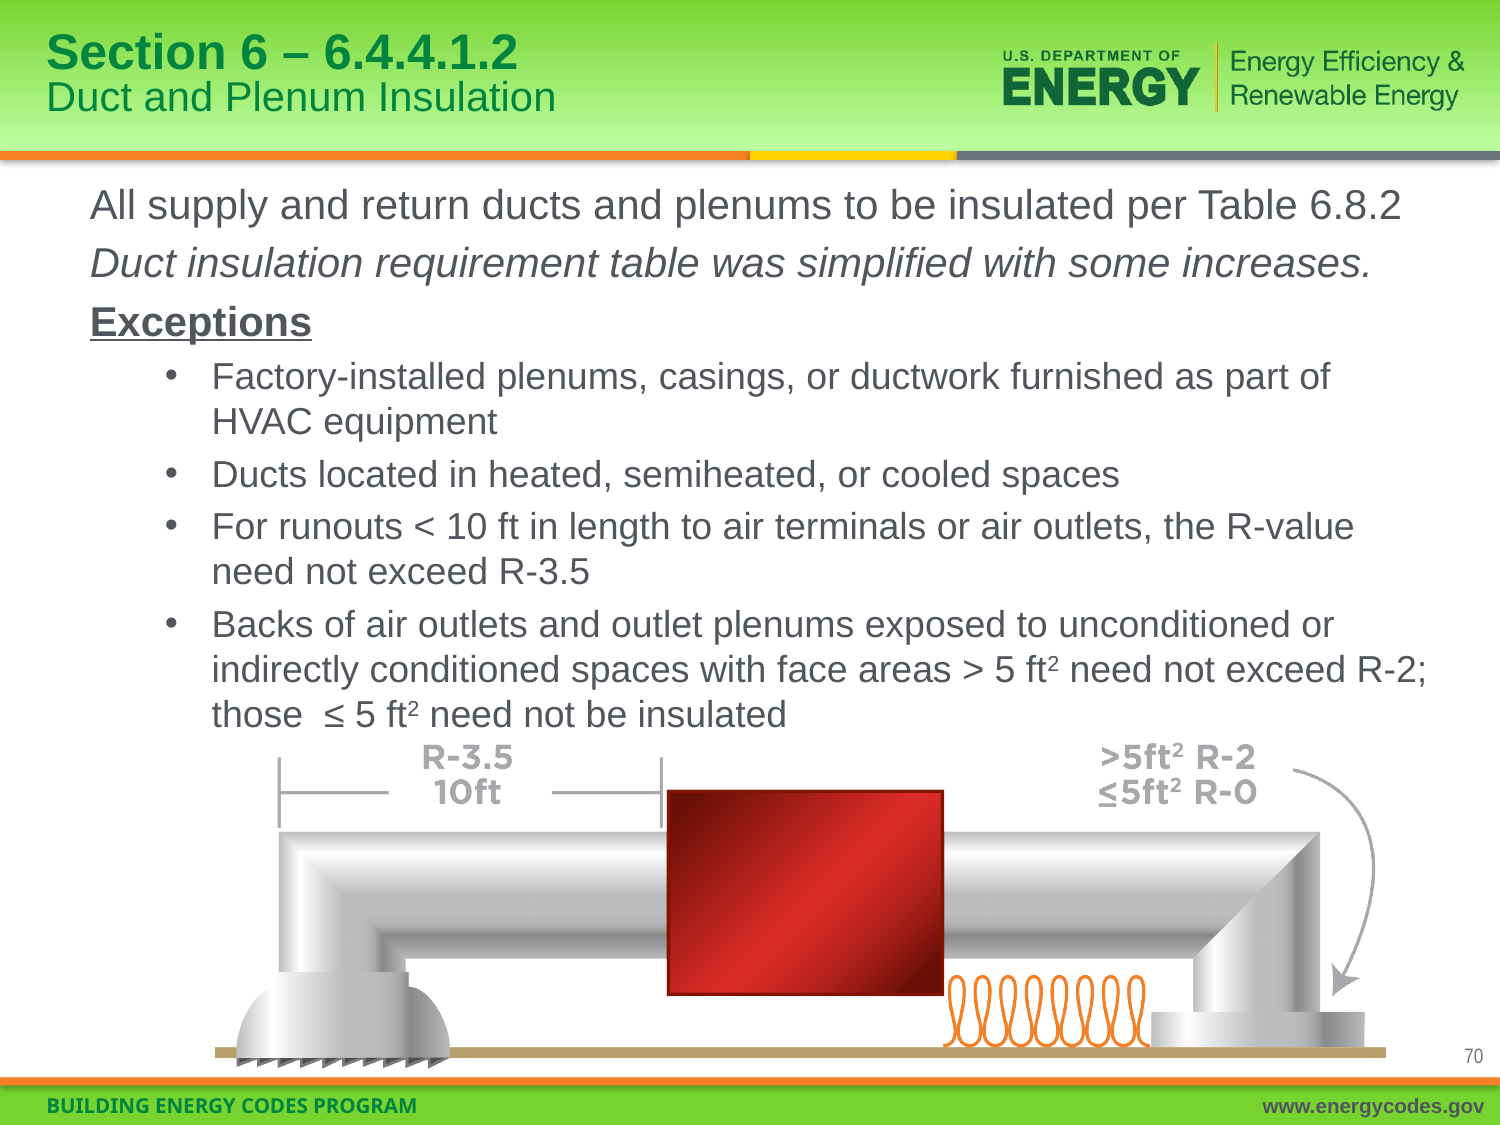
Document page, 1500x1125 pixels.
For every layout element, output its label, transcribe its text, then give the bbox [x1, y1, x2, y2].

title Section 6 – 6.4.4.1.2 Duct and Plenum Insulation [31, 0, 1467, 150]
picture [215, 727, 1386, 1069]
list All supply and return ducts and plenums to be insulated per Table 6.8.2 Duct insulation requirement table was simplified with some increases. Exceptions Factory-installed plenums, casings, or ductwork furnished as part of HVAC equipment Ducts located in heated, semiheated, or cooled spaces For runouts < 10 ft in length to air terminals or air outlets, the R-value need not exceed R-3.5 Backs of air outlets and outlet plenums exposed to unconditioned or indirectly conditioned spaces with face areas > 5 ft2 need not exceed R-2; those ≤ 5 ft2 need not be insulated [74, 170, 1449, 768]
